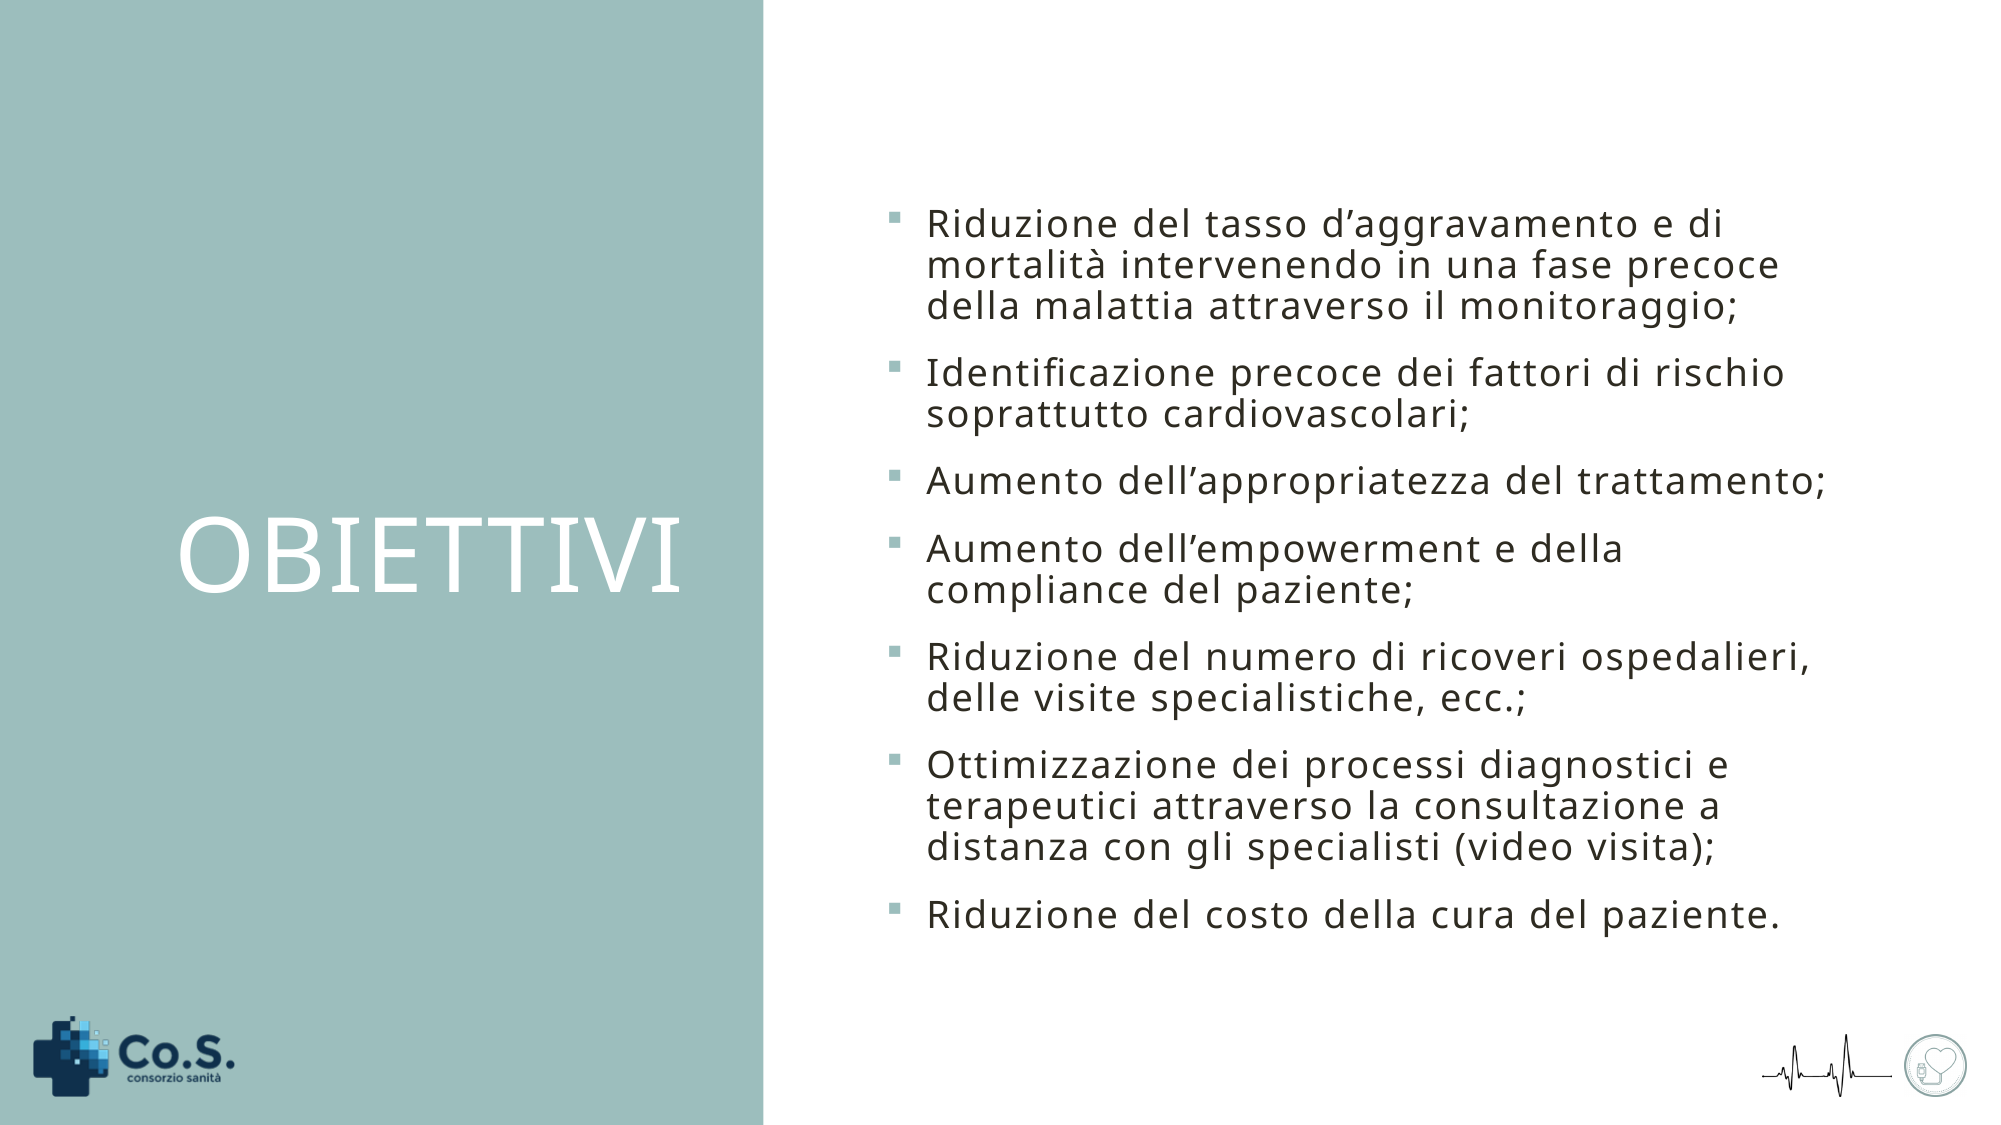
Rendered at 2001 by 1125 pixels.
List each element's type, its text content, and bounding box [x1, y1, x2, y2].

picture [1904, 1034, 1967, 1098]
picture [1762, 1034, 1892, 1098]
text_box [0, 0, 765, 1125]
title obiettivi [158, 131, 700, 993]
picture [33, 1016, 237, 1098]
text_box [765, 0, 2000, 1125]
list Riduzione del tasso d’aggravamento e di mortalità intervenendo in una fase precoce della malattia attraverso il monitoraggio; Identificazione precoce dei fattori di rischio soprattutto cardiovascolari; Aumento dell’appropriatezza del trattamento; Aumento dell’empowerment e della compliance del paziente; Riduzione del numero di ricoveri ospedalieri, delle visite specialistiche, ecc.; Ottimizzazione dei processi diagnostici e terapeutici attraverso la consultazione a distanza con gli specialisti (video visita); Riduzione del costo della cura del paziente. [838, 131, 1847, 993]
